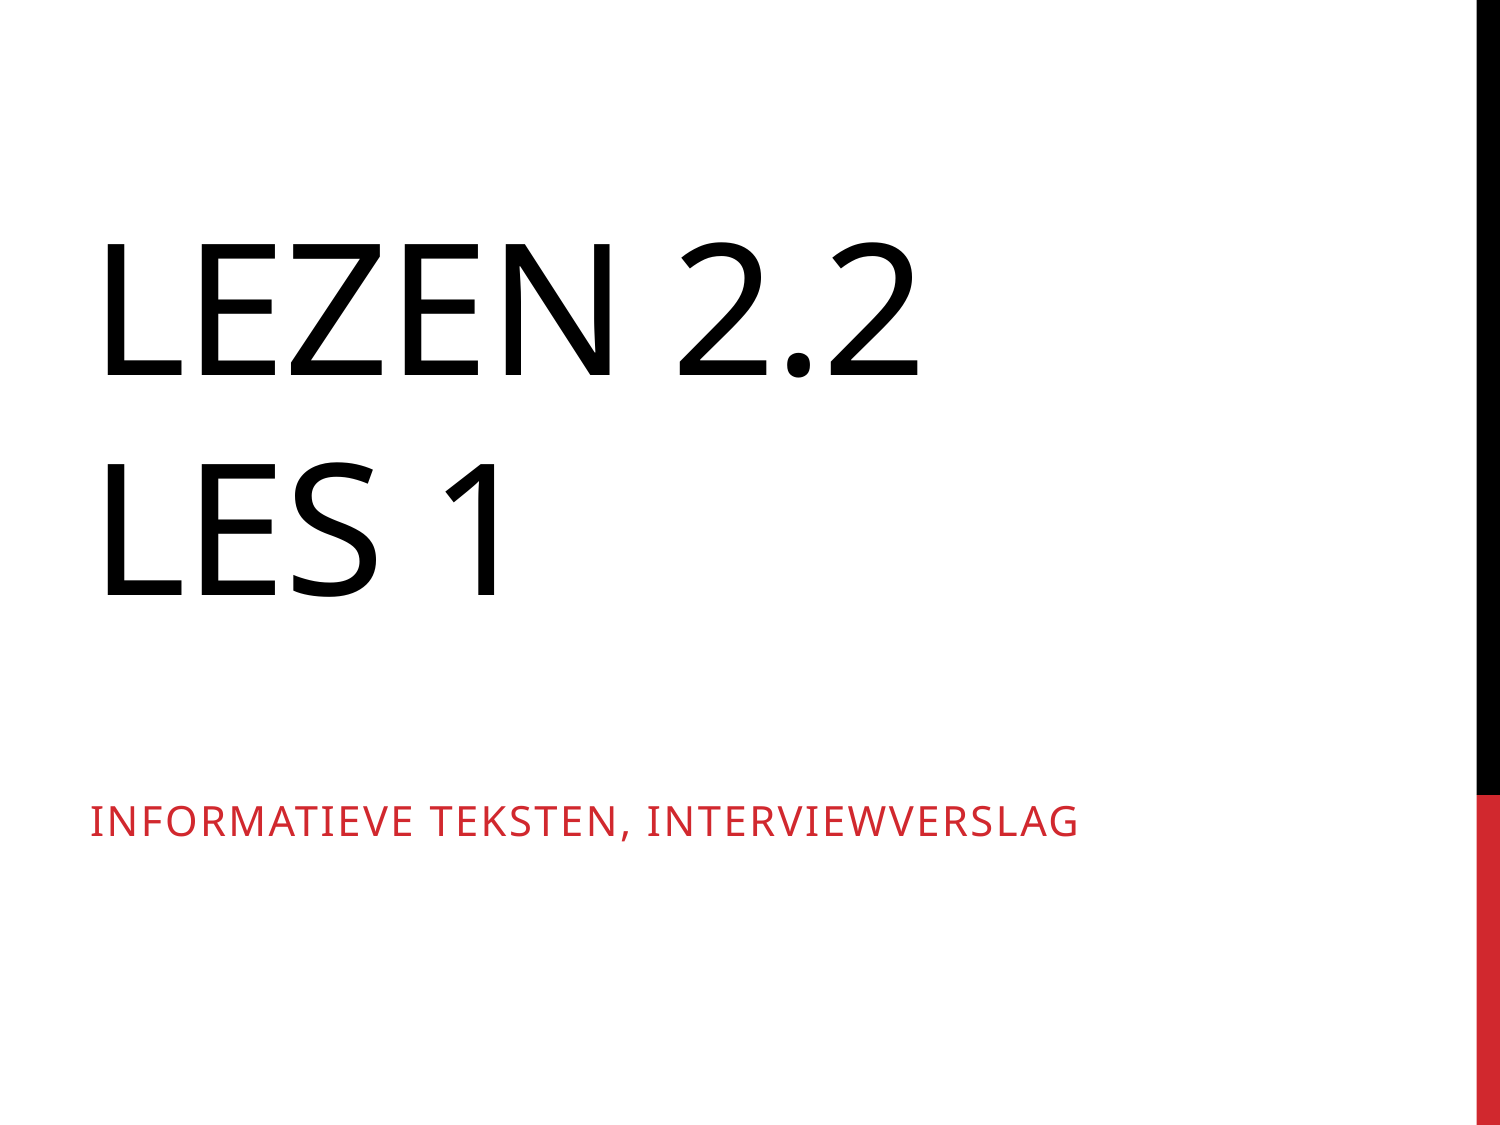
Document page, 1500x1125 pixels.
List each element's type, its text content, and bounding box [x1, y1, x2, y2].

title Lezen 2.2 les 1 [75, 37, 1350, 788]
subtitle Informatieve teksten, interviewverslag [75, 787, 1200, 938]
